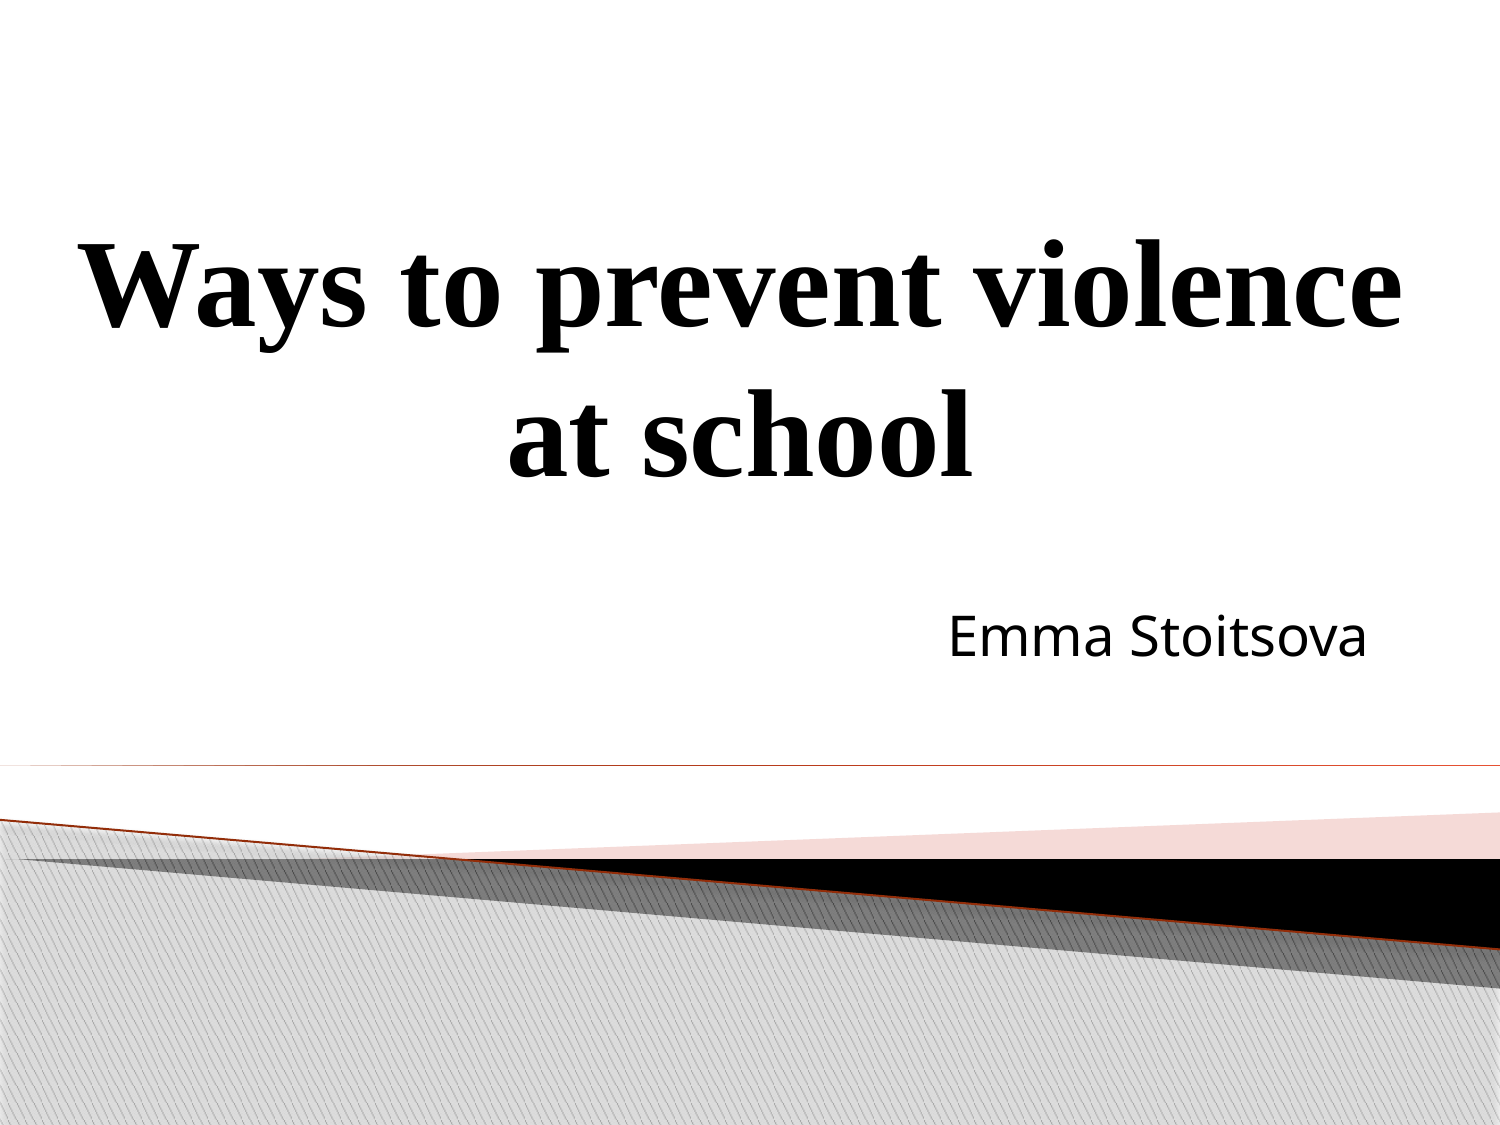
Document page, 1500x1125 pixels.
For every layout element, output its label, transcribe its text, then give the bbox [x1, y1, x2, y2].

picture [5, 859, 1500, 989]
title Ways to prevent violence at school [46, 105, 1435, 510]
subtitle Emma Stoitsova [210, 592, 1388, 750]
